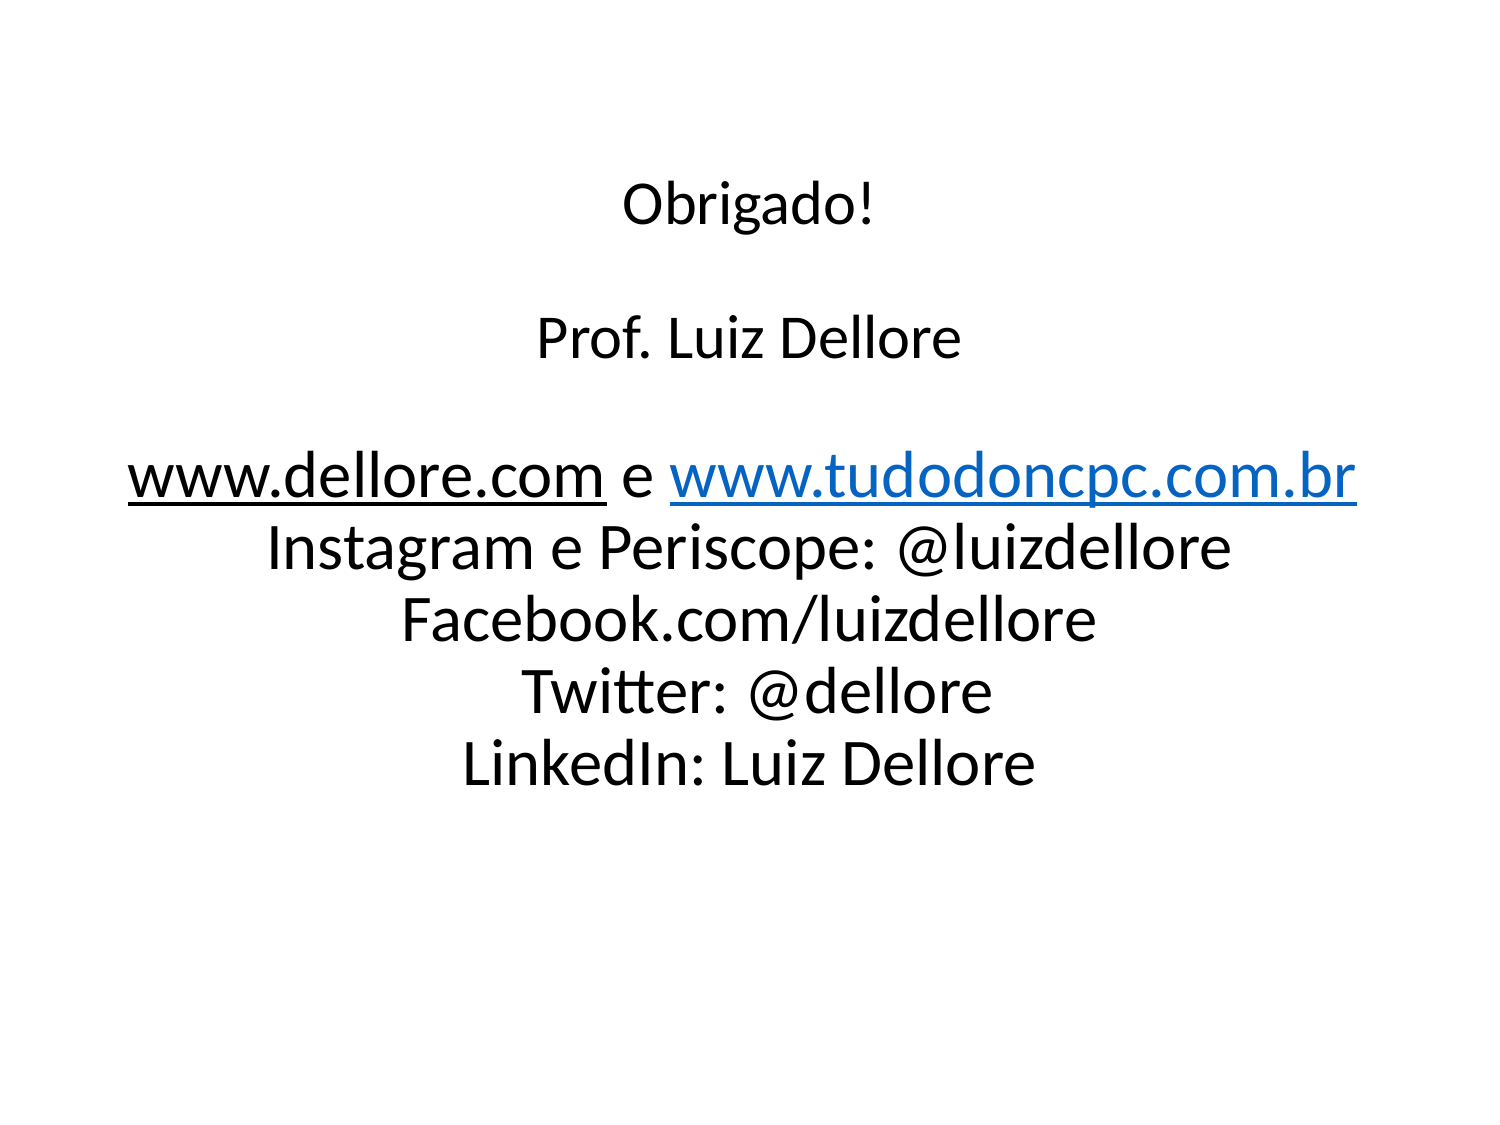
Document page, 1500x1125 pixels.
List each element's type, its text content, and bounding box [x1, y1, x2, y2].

text_box Obrigado! Prof. Luiz Dellore www.dellore.com e www.tudodoncpc.com.br Instagram e Periscope: @luizdellore Facebook.com/luizdellore Twitter: @dellore LinkedIn: Luiz Dellore [0, 162, 1500, 879]
